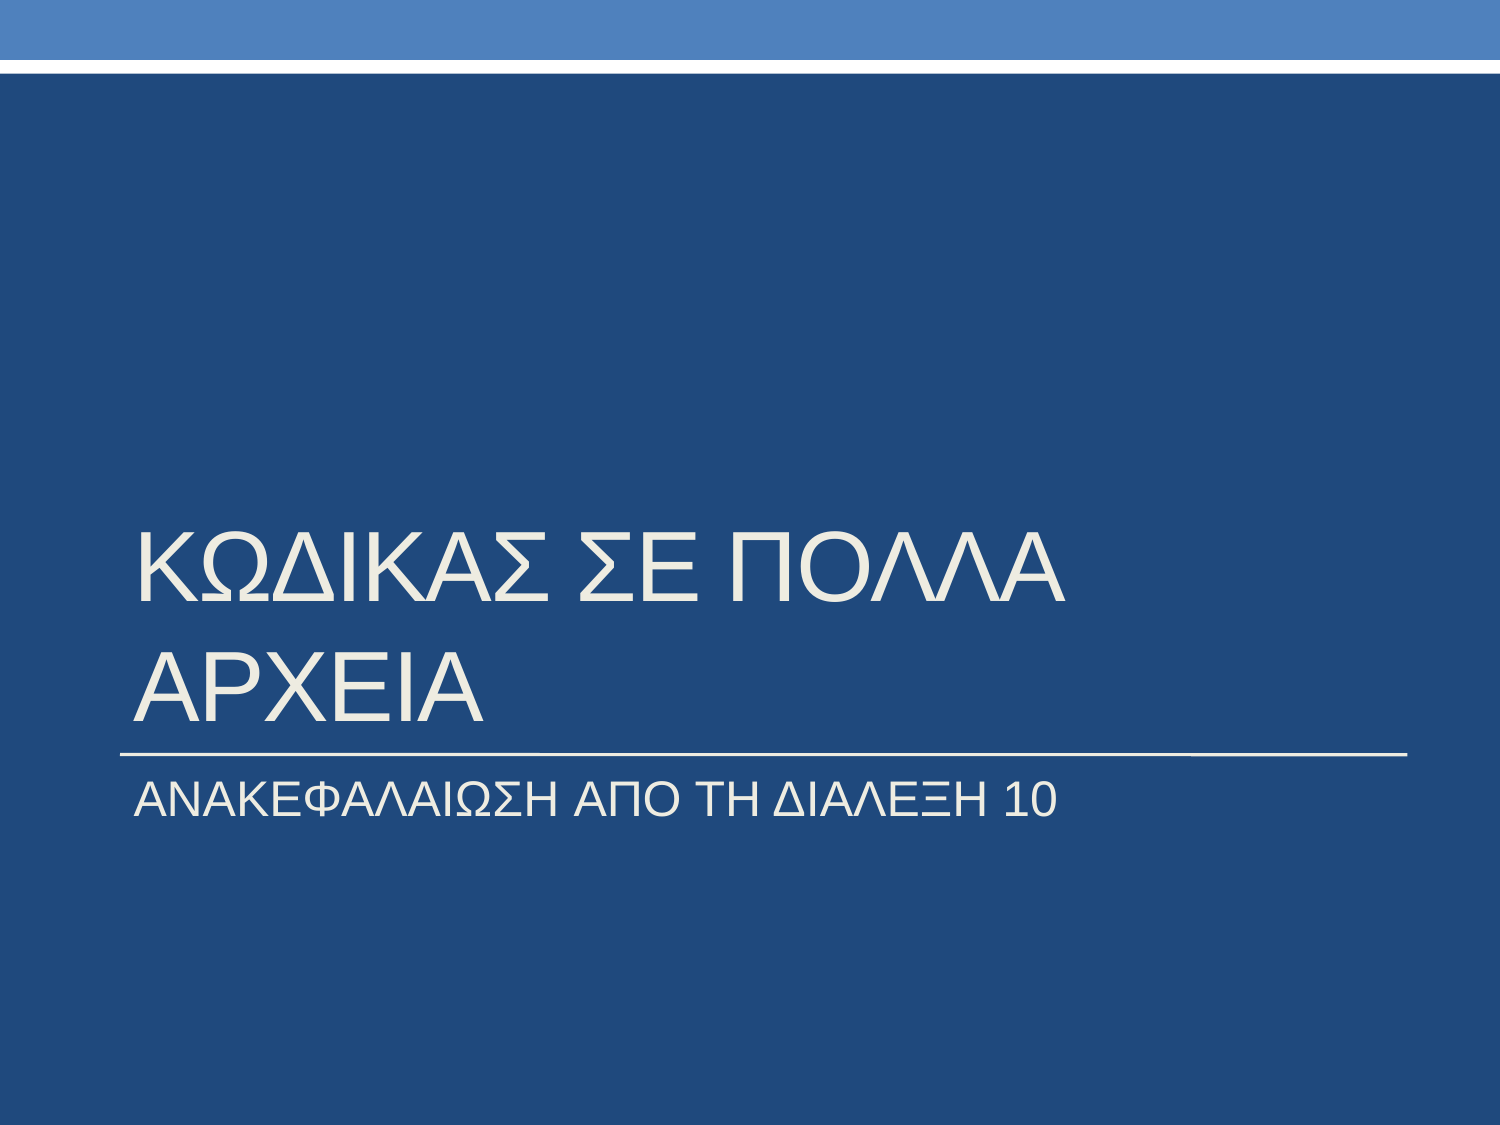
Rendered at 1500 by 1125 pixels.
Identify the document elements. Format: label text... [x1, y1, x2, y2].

title ΚΩΔΙΚΑΣ ΣΕ ΠΟΛΛΑ ΑΡΧΕΙΑ [118, 387, 1394, 749]
list ΑΝΑΚΕΦΑΛΑΙΩΣΗ ΑΠΟ ΤΗ ΔΙΑΛΕΞΗ 10 [118, 758, 1394, 1006]
